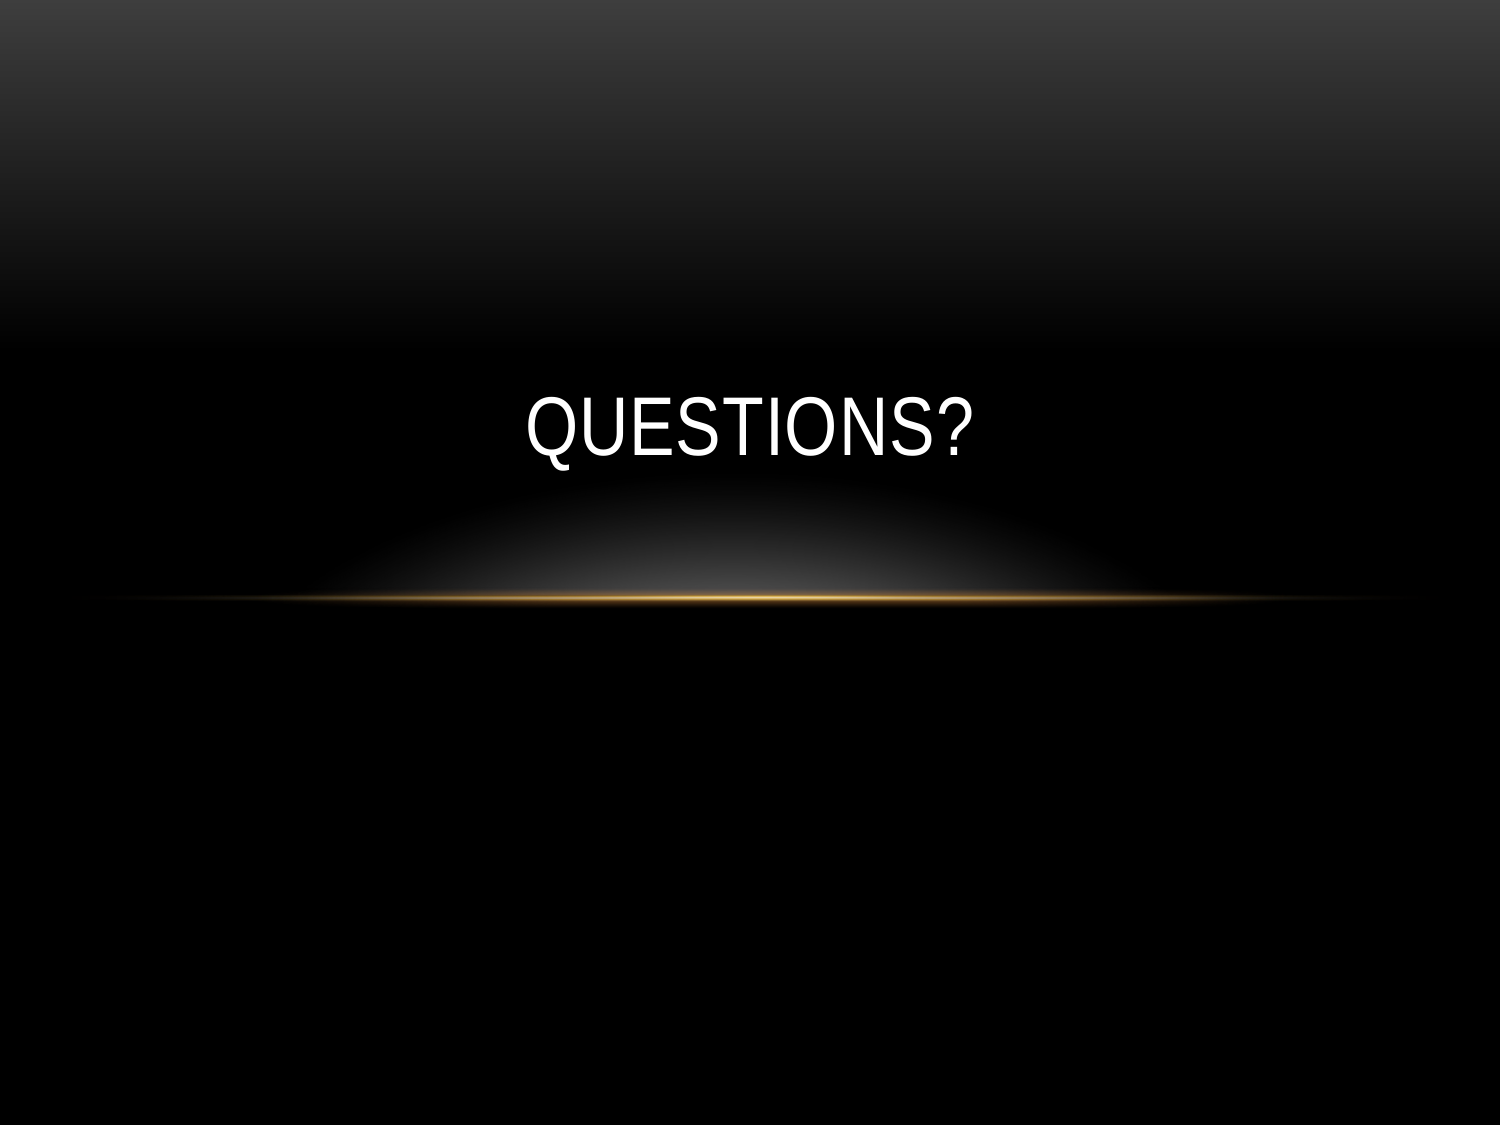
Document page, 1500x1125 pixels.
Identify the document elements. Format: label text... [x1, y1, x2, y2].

title Questions? [112, 329, 1388, 480]
picture [0, 0, 1500, 750]
